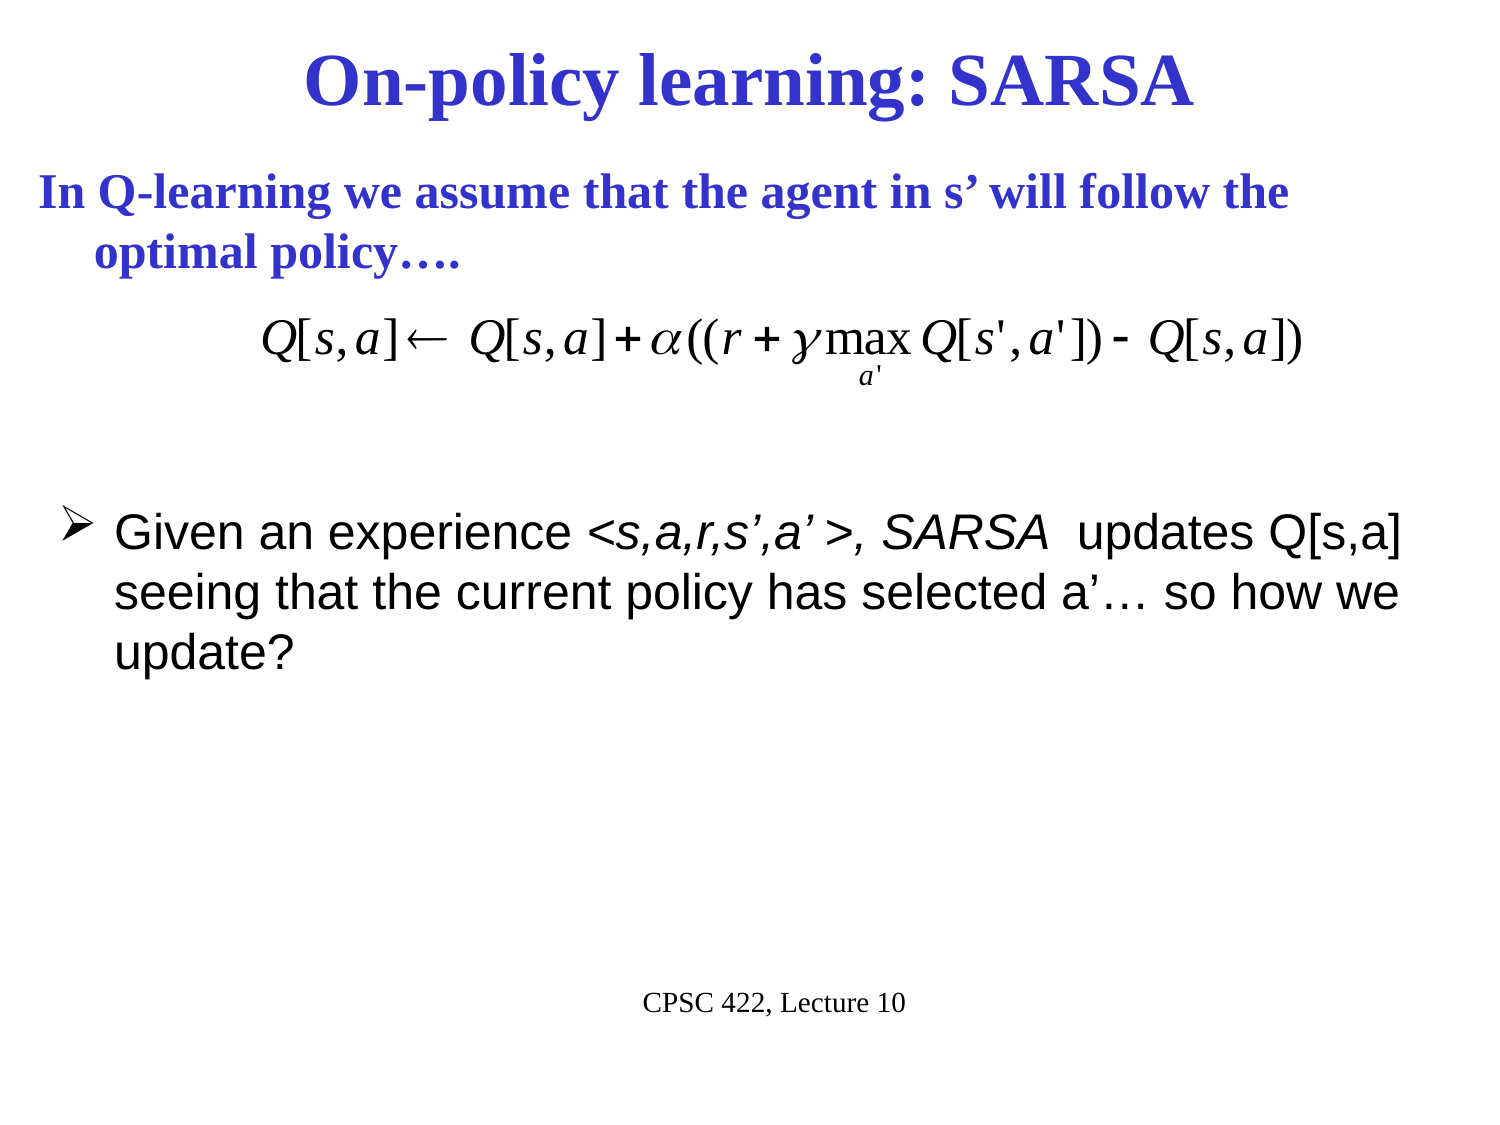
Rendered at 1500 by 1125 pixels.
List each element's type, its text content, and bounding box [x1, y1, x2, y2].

footer CPSC 422, Lecture 10 [537, 975, 1013, 1051]
title On-policy learning: SARSA [49, 24, 1450, 138]
text_box Given an experience <s,a,r,s’,a’ >, SARSA updates Q[s,a] seeing that the current policy has selected a’… so how we update? [43, 491, 1450, 610]
text_box In Q-learning we assume that the agent in s’ will follow the optimal policy…. [23, 150, 1430, 269]
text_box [253, 302, 1314, 398]
